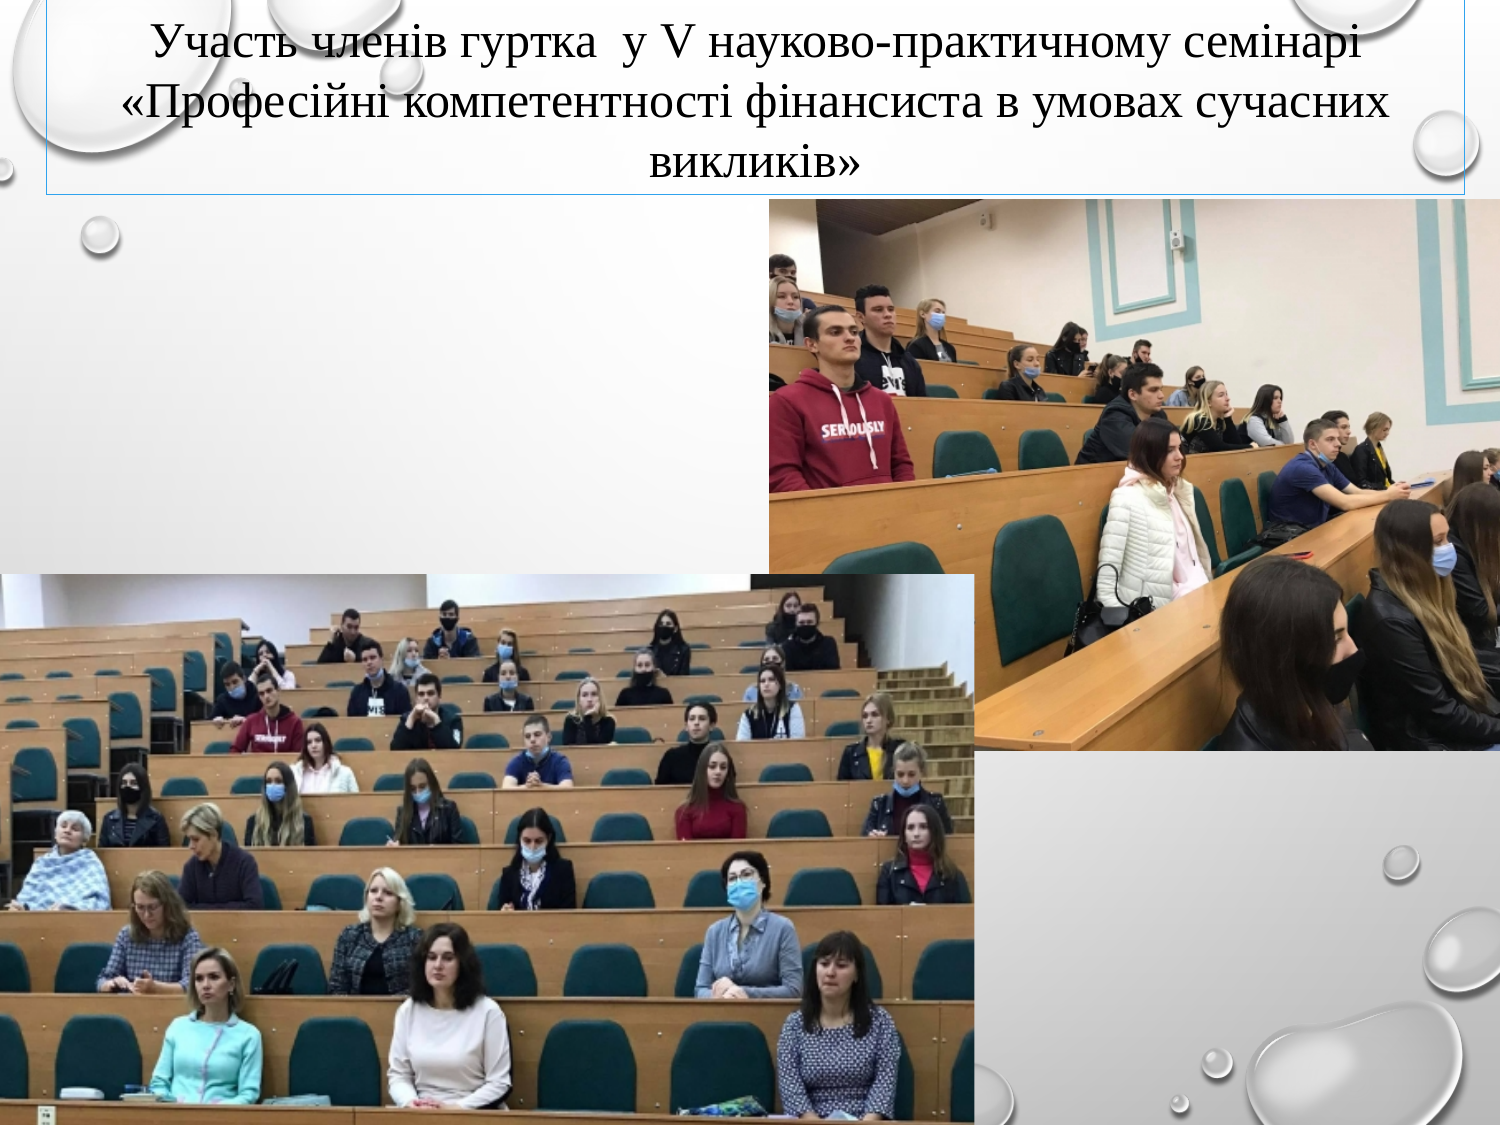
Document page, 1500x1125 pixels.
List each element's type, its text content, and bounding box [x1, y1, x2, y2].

picture [0, 0, 1500, 1125]
text_box Участь членів гуртка у V науково-практичному семінарі «Професійні компетентності фінансиста в умовах сучасних викликів» [46, 0, 1465, 195]
